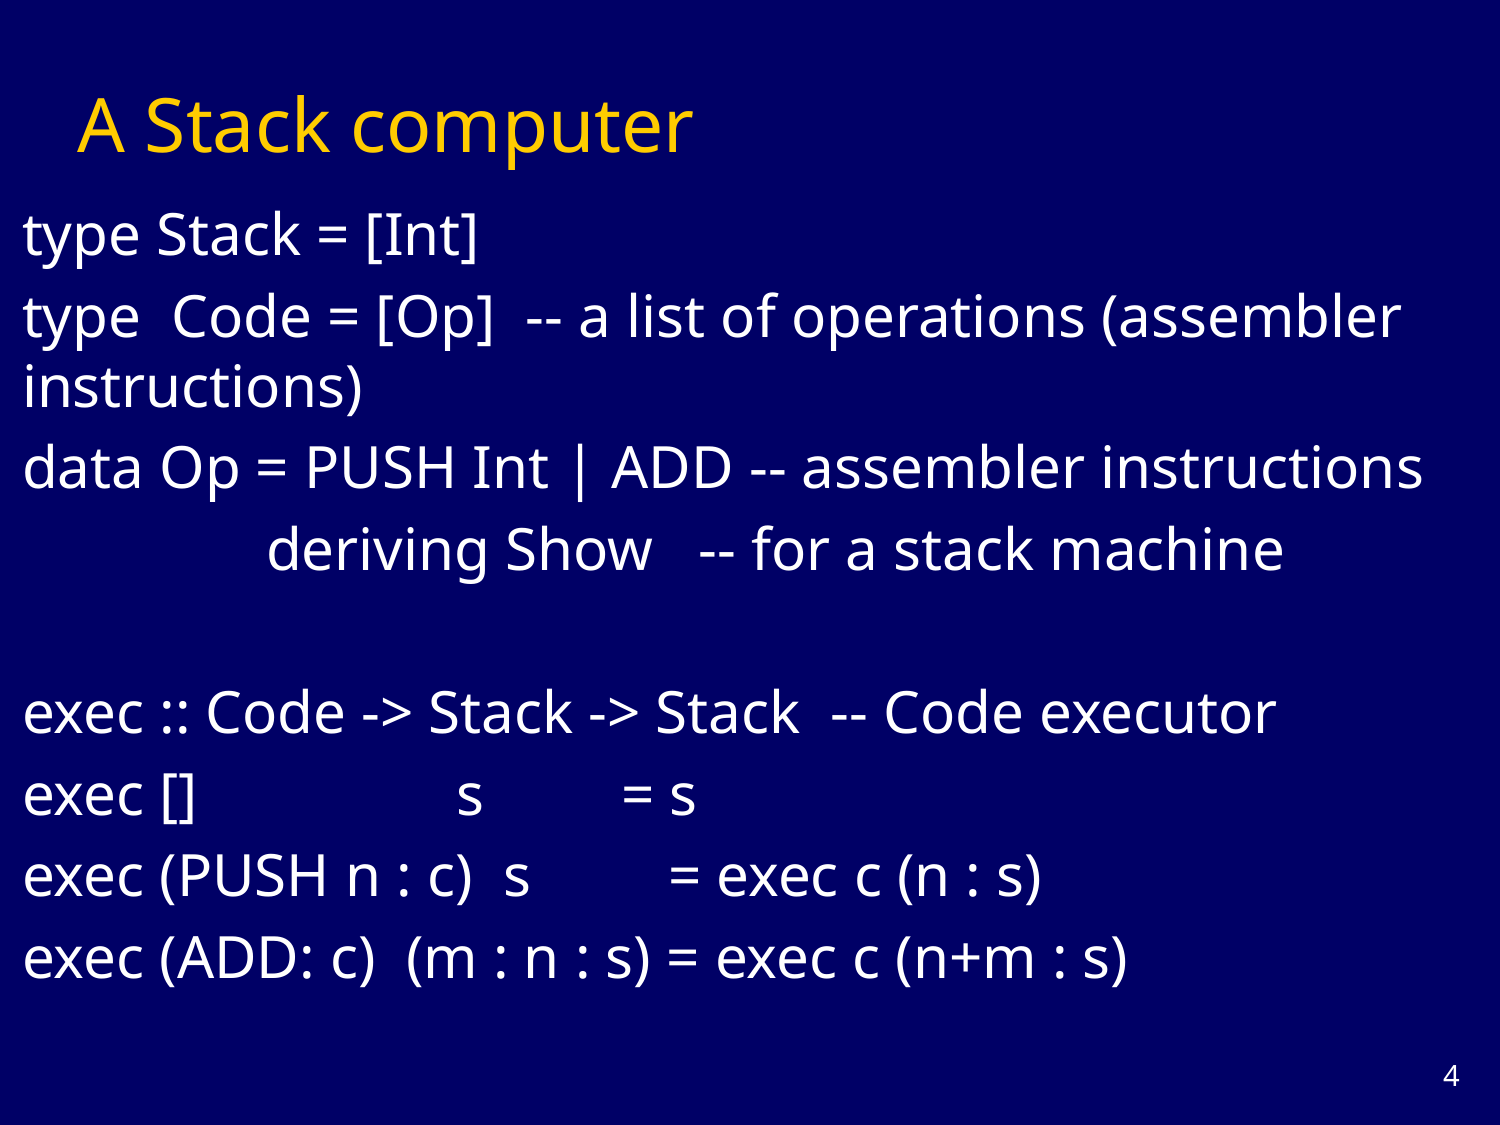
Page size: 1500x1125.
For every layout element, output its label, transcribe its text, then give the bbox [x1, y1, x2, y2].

slide_number 3 [1374, 1049, 1476, 1101]
title A Stack computer [62, 62, 1338, 175]
list type Stack = [Int] type Code = [Op] -- a list of operations (assembler instructions) data Op = PUSH Int | ADD -- assembler instructions deriving Show -- for a stack machine exec :: Code -> Stack -> Stack -- Code executor exec [] s = s exec (PUSH n : c) s = exec c (n : s) exec (ADD: c) (m : n : s) = exec c (n+m : s) [7, 190, 1500, 1063]
